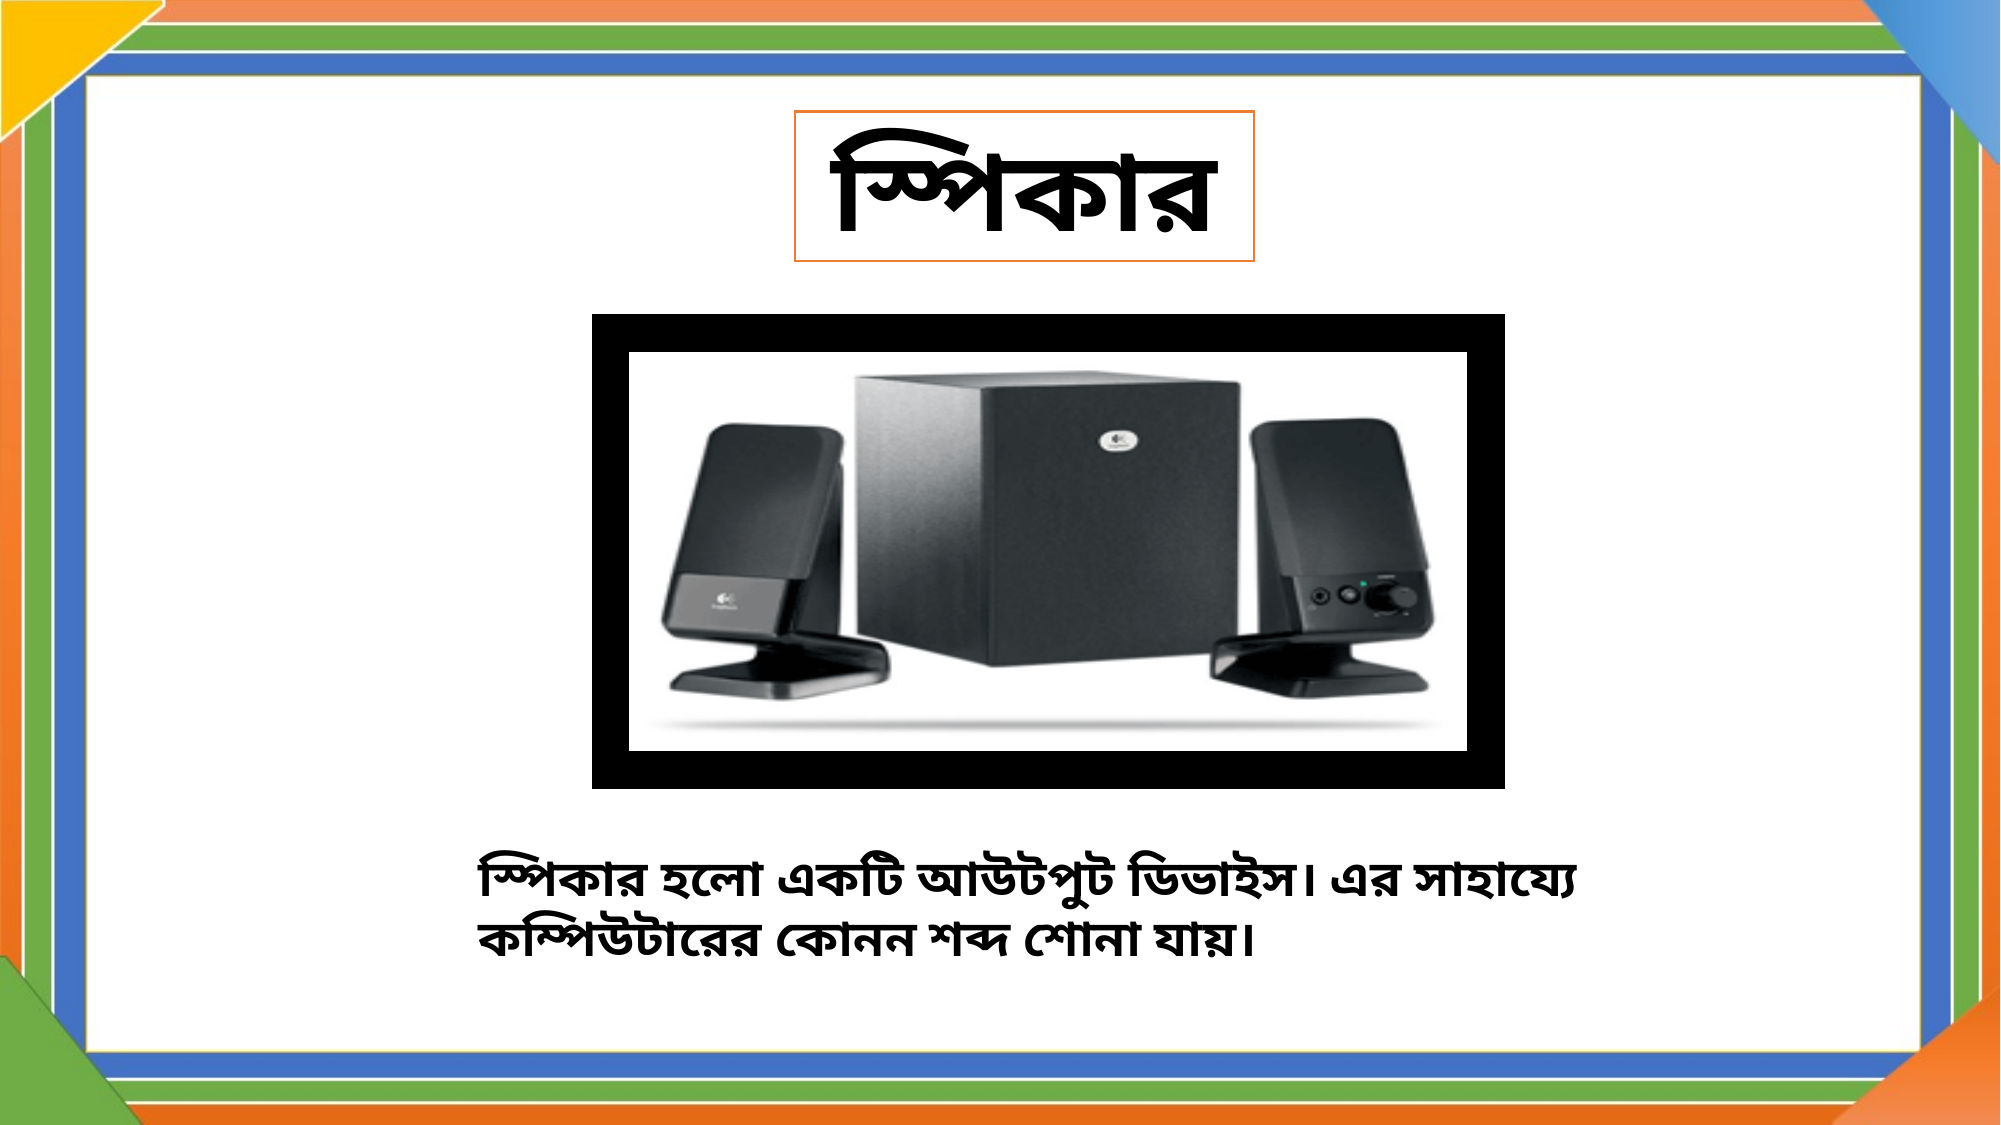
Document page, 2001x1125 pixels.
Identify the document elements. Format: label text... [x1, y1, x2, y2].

text_box স্পিকার [794, 110, 1255, 262]
picture [0, 0, 2001, 1125]
text_box স্পিকার হলো একটি আউটপুট ডিভাইস। এর সাহায্যে কম্পিউটারের কোনন শব্দ শোনা যায়। [463, 839, 1654, 974]
